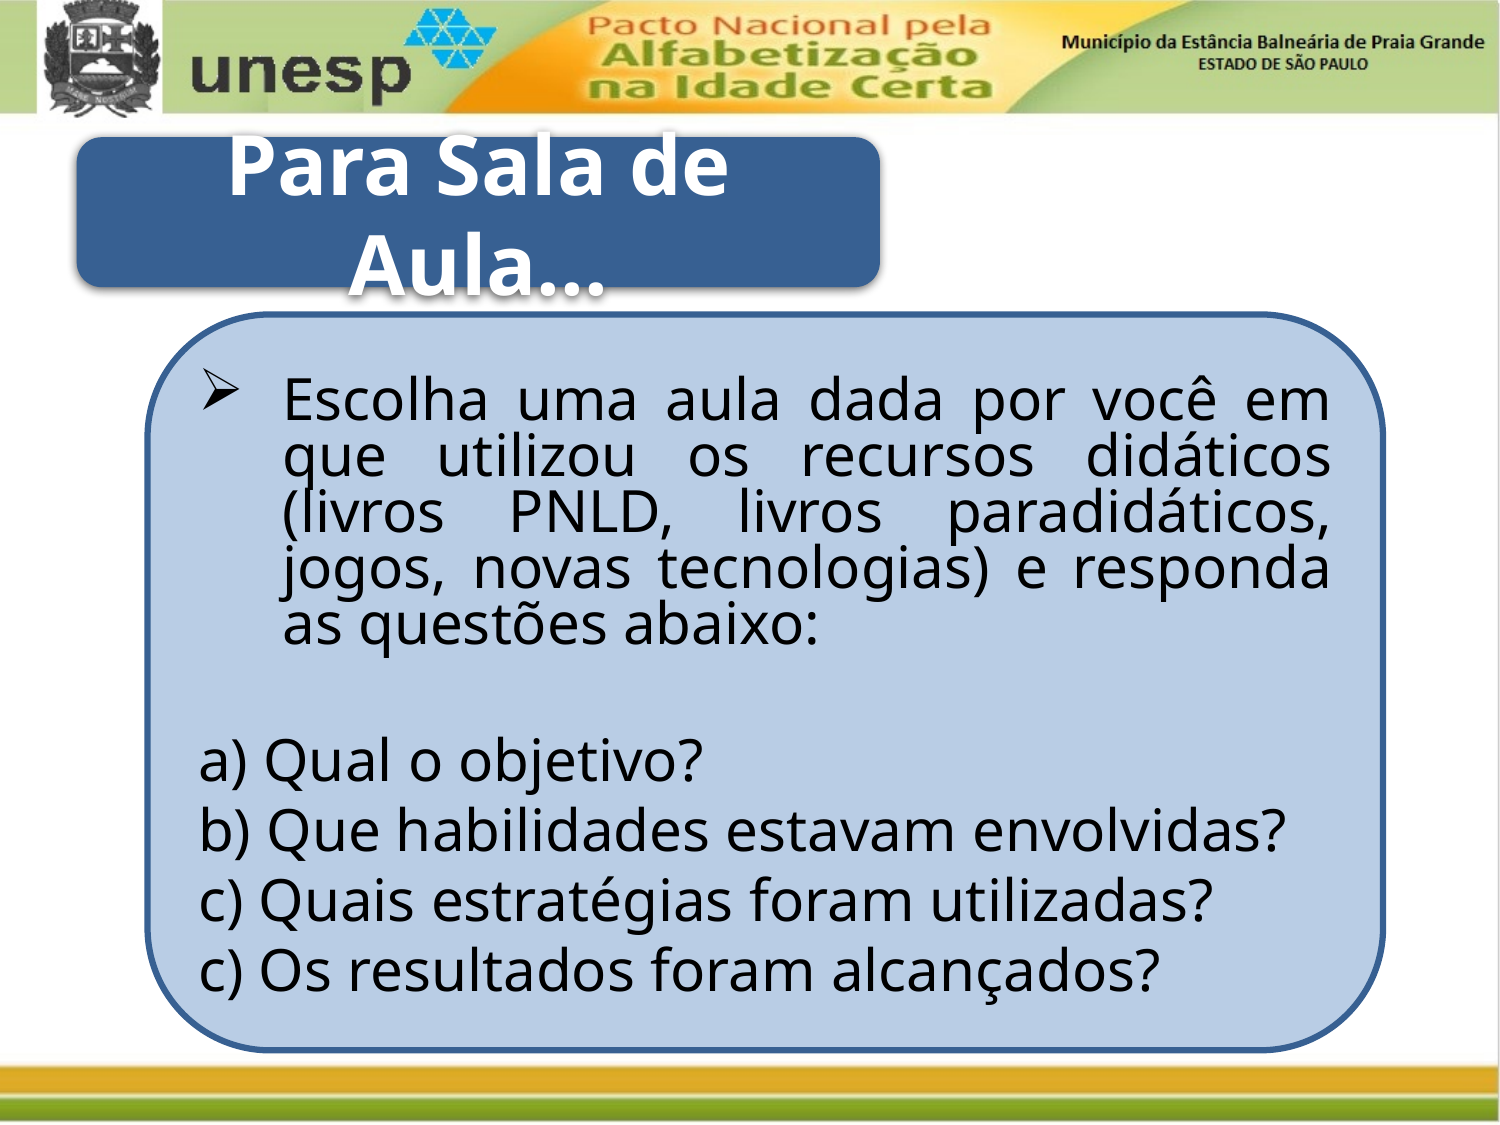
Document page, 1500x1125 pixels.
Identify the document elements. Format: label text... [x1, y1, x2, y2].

picture [0, 0, 1500, 1125]
text_box Para Sala de Aula... [76, 137, 880, 288]
text_box Escolha uma aula dada por você em que utilizou os recursos didáticos (livros PNLD, livros paradidáticos, jogos, novas tecnologias) e responda as questões abaixo: a) Qual o objetivo? b) Que habilidades estavam envolvidas? c) Quais estratégias foram utilizadas? c) Os resultados foram alcançados? [145, 312, 1386, 1053]
